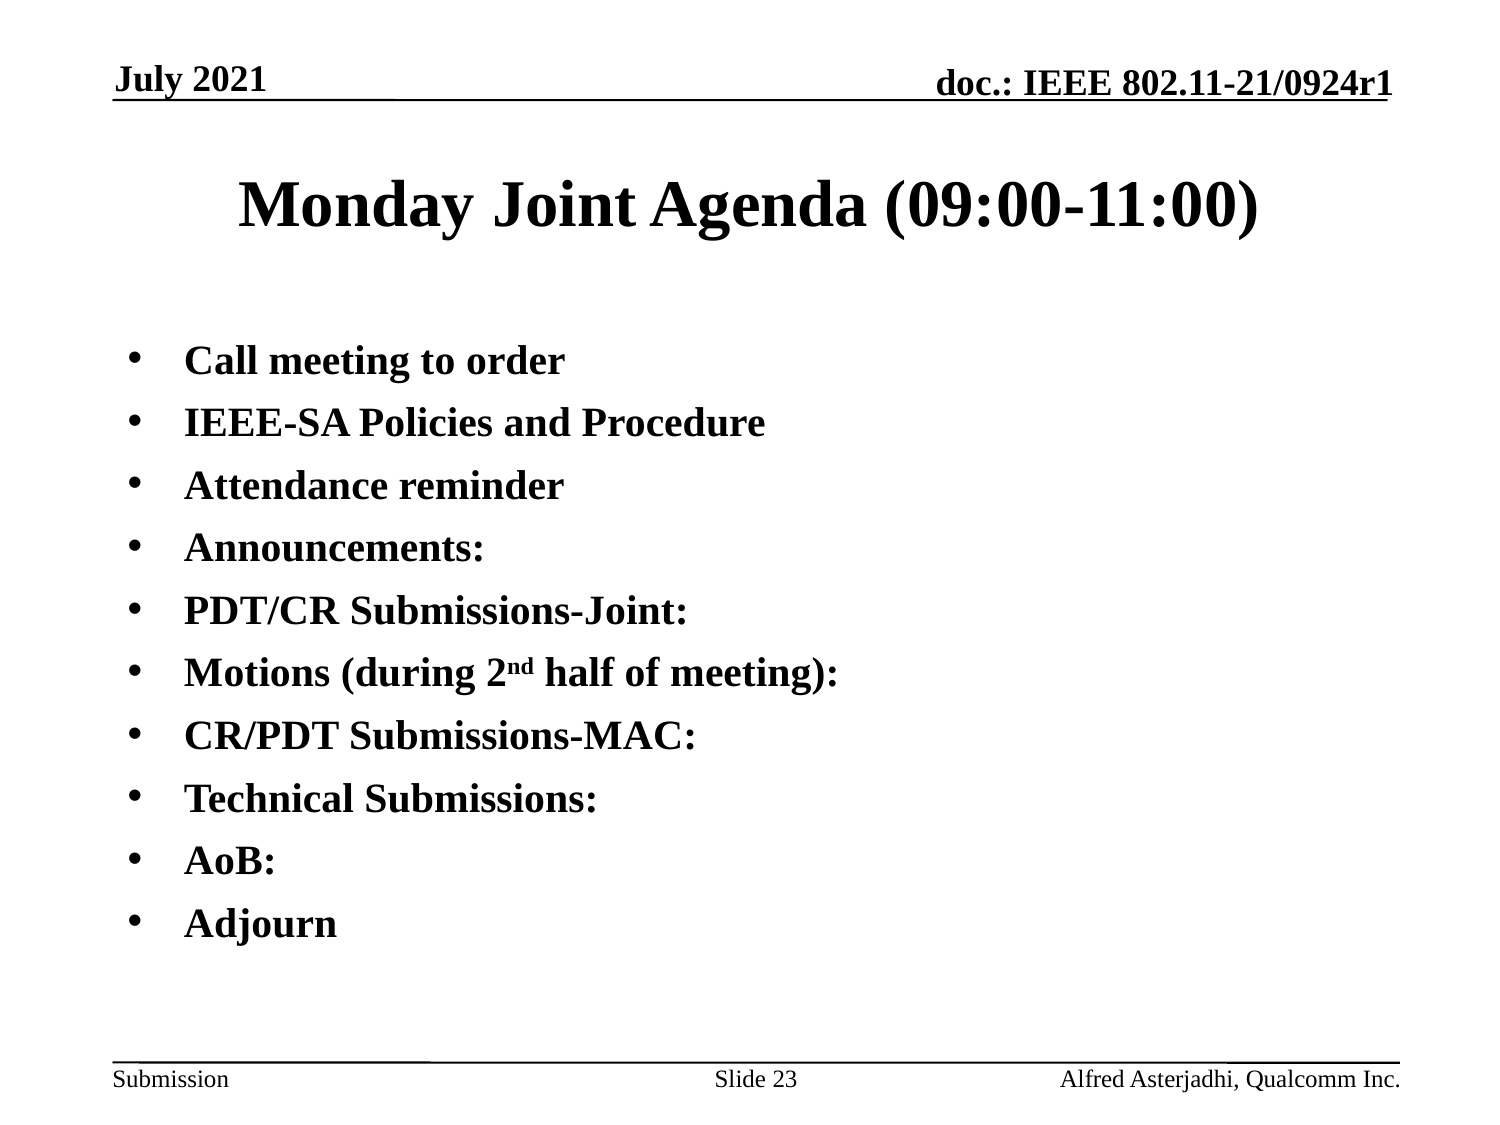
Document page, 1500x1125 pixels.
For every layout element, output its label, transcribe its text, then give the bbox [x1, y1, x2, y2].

title Monday Joint Agenda (09:00-11:00) [112, 112, 1388, 288]
slide_number Slide 23 [712, 1061, 800, 1123]
footer Alfred Asterjadhi, Qualcomm Inc. [878, 1061, 1402, 1093]
list Call meeting to order IEEE-SA Policies and Procedure Attendance reminder Announcements: PDT/CR Submissions-Joint: Motions (during 2nd half of meeting): CR/PDT Submissions-MAC: Technical Submissions: AoB: Adjourn [112, 324, 1388, 1000]
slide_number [114, 54, 423, 100]
